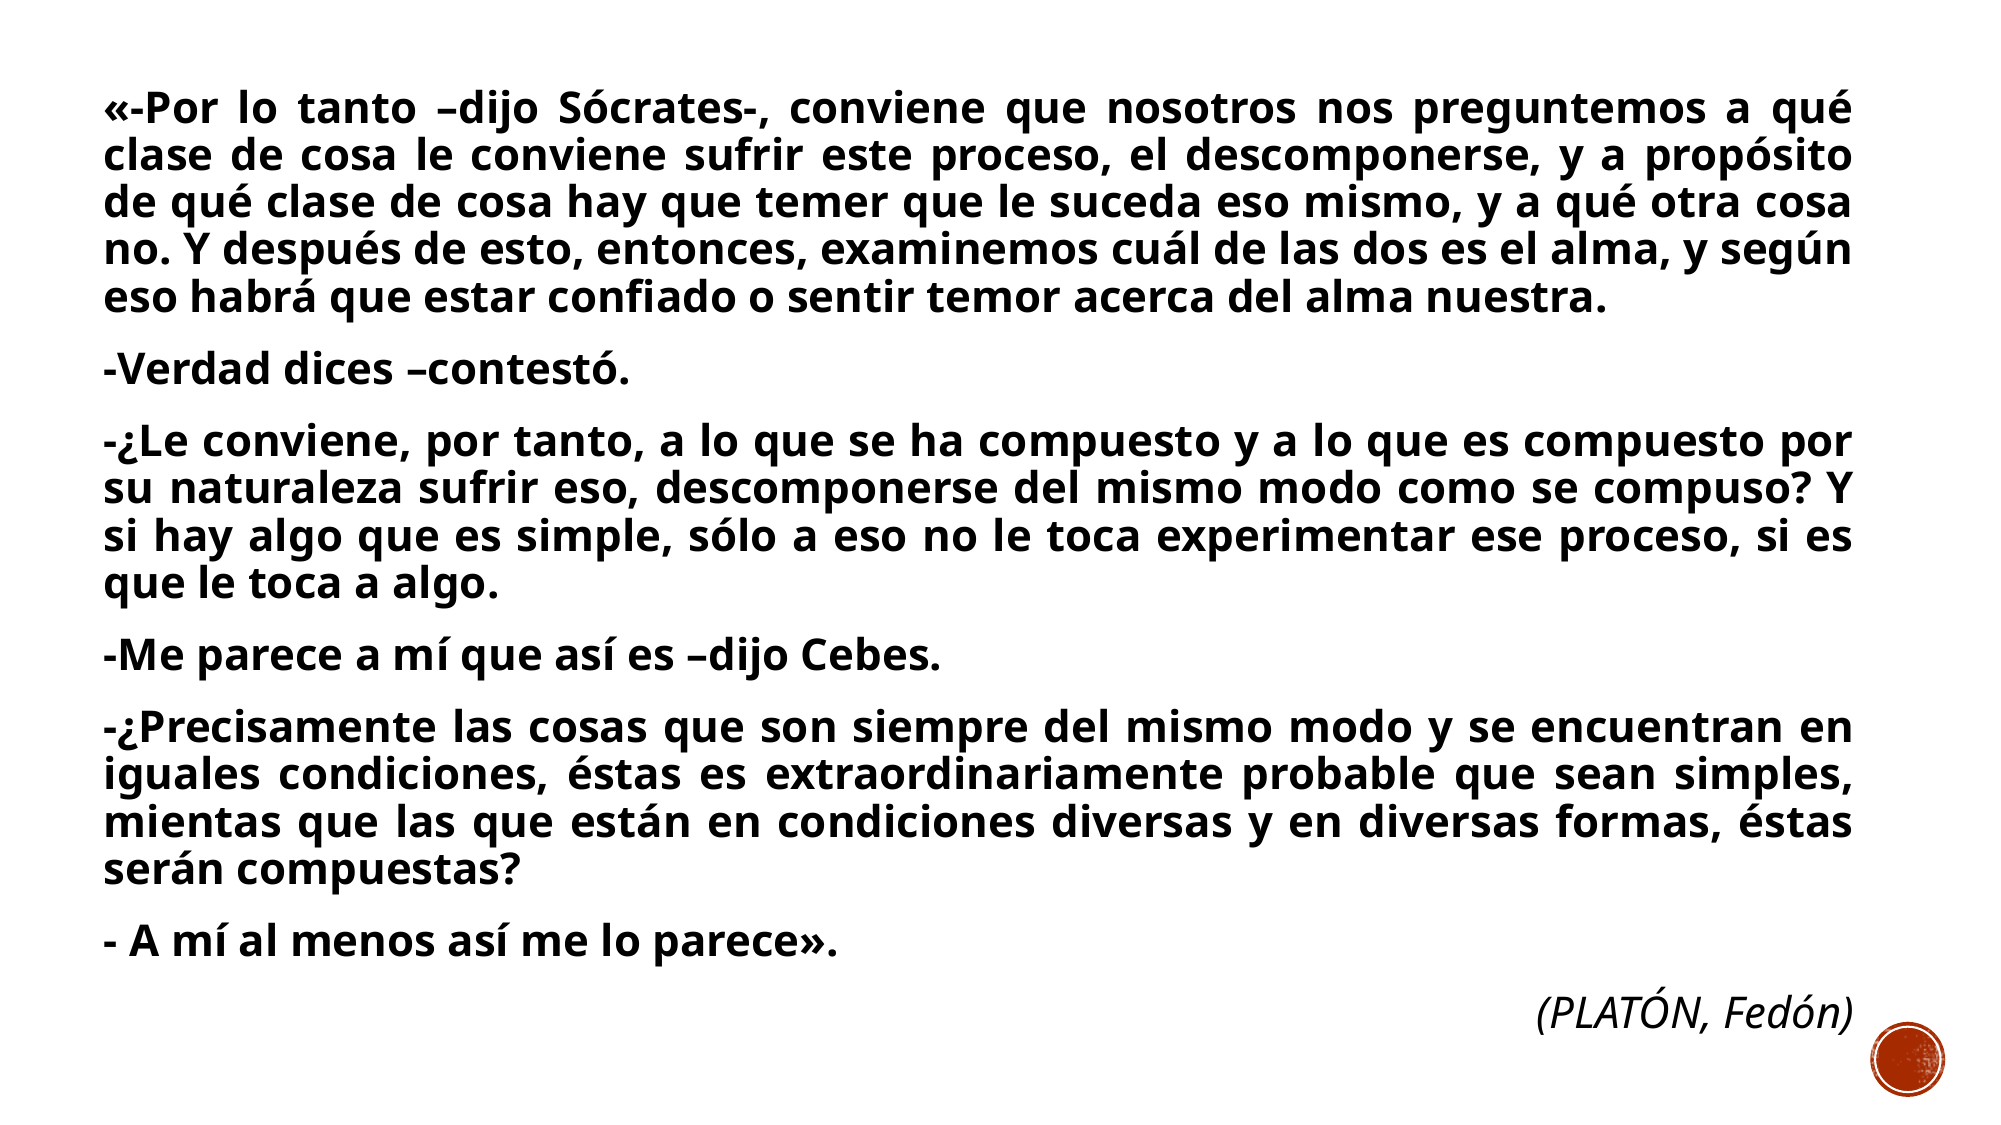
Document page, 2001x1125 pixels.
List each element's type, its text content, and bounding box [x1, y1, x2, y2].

list «-Por lo tanto –dijo Sócrates-, conviene que nosotros nos preguntemos a qué clase de cosa le conviene sufrir este proceso, el descomponerse, y a propósito de qué clase de cosa hay que temer que le suceda eso mismo, y a qué otra cosa no. Y después de esto, entonces, examinemos cuál de las dos es el alma, y según eso habrá que estar confiado o sentir temor acerca del alma nuestra. -Verdad dices –contestó. -¿Le conviene, por tanto, a lo que se ha compuesto y a lo que es compuesto por su naturaleza sufrir eso, descomponerse del mismo modo como se compuso? Y si hay algo que es simple, sólo a eso no le toca experimentar ese proceso, si es que le toca a algo. -Me parece a mí que así es –dijo Cebes. -¿Precisamente las cosas que son siempre del mismo modo y se encuentran en iguales condiciones, éstas es extraordinariamente probable que sean simples, mientas que las que están en condiciones diversas y en diversas formas, éstas serán compuestas? - A mí al menos así me lo parece». (PLATÓN, Fedón) [88, 77, 1870, 1078]
